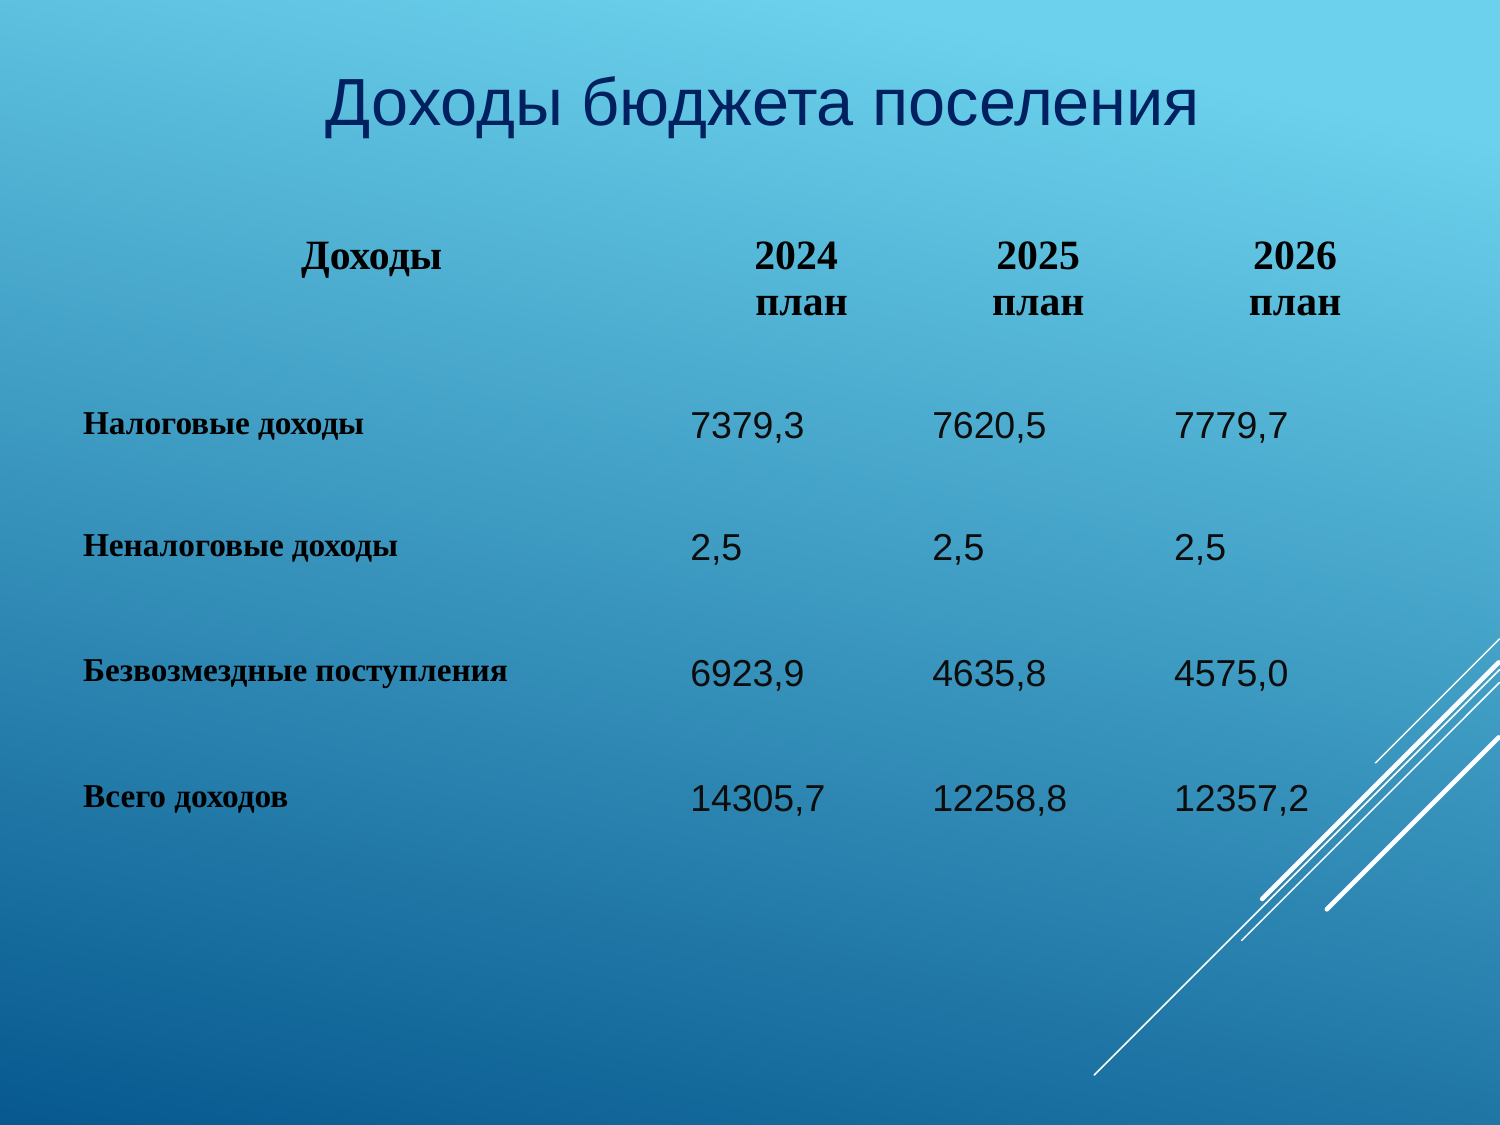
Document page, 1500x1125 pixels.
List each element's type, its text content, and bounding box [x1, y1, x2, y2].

table_cell 2,5 [1159, 519, 1431, 645]
table_cell 7379,3 [675, 397, 917, 519]
table_cell 14305,7 [675, 770, 917, 895]
table_cell 7779,7 [1159, 397, 1431, 519]
table_cell Налоговые доходы [68, 397, 675, 519]
table_cell Безвозмездные поступления [68, 645, 675, 770]
table_cell 12258,8 [917, 770, 1159, 895]
table_cell 4635,8 [917, 645, 1159, 770]
table_header 2025 план [917, 224, 1159, 397]
table_header Доходы [68, 224, 675, 397]
table_cell Неналоговые доходы [68, 519, 675, 645]
table_cell 4575,0 [1159, 645, 1431, 770]
table_cell 12357,2 [1159, 770, 1431, 895]
table_cell 6923,9 [675, 645, 917, 770]
table_header 2024 план [675, 224, 917, 397]
table_cell 7620,5 [917, 397, 1159, 519]
text_box Доходы бюджета поселения [95, 22, 1432, 176]
table_cell 2,5 [675, 519, 917, 645]
table_header 2026 план [1159, 224, 1431, 397]
table_cell Всего доходов [68, 770, 675, 895]
table_cell 2,5 [917, 519, 1159, 645]
